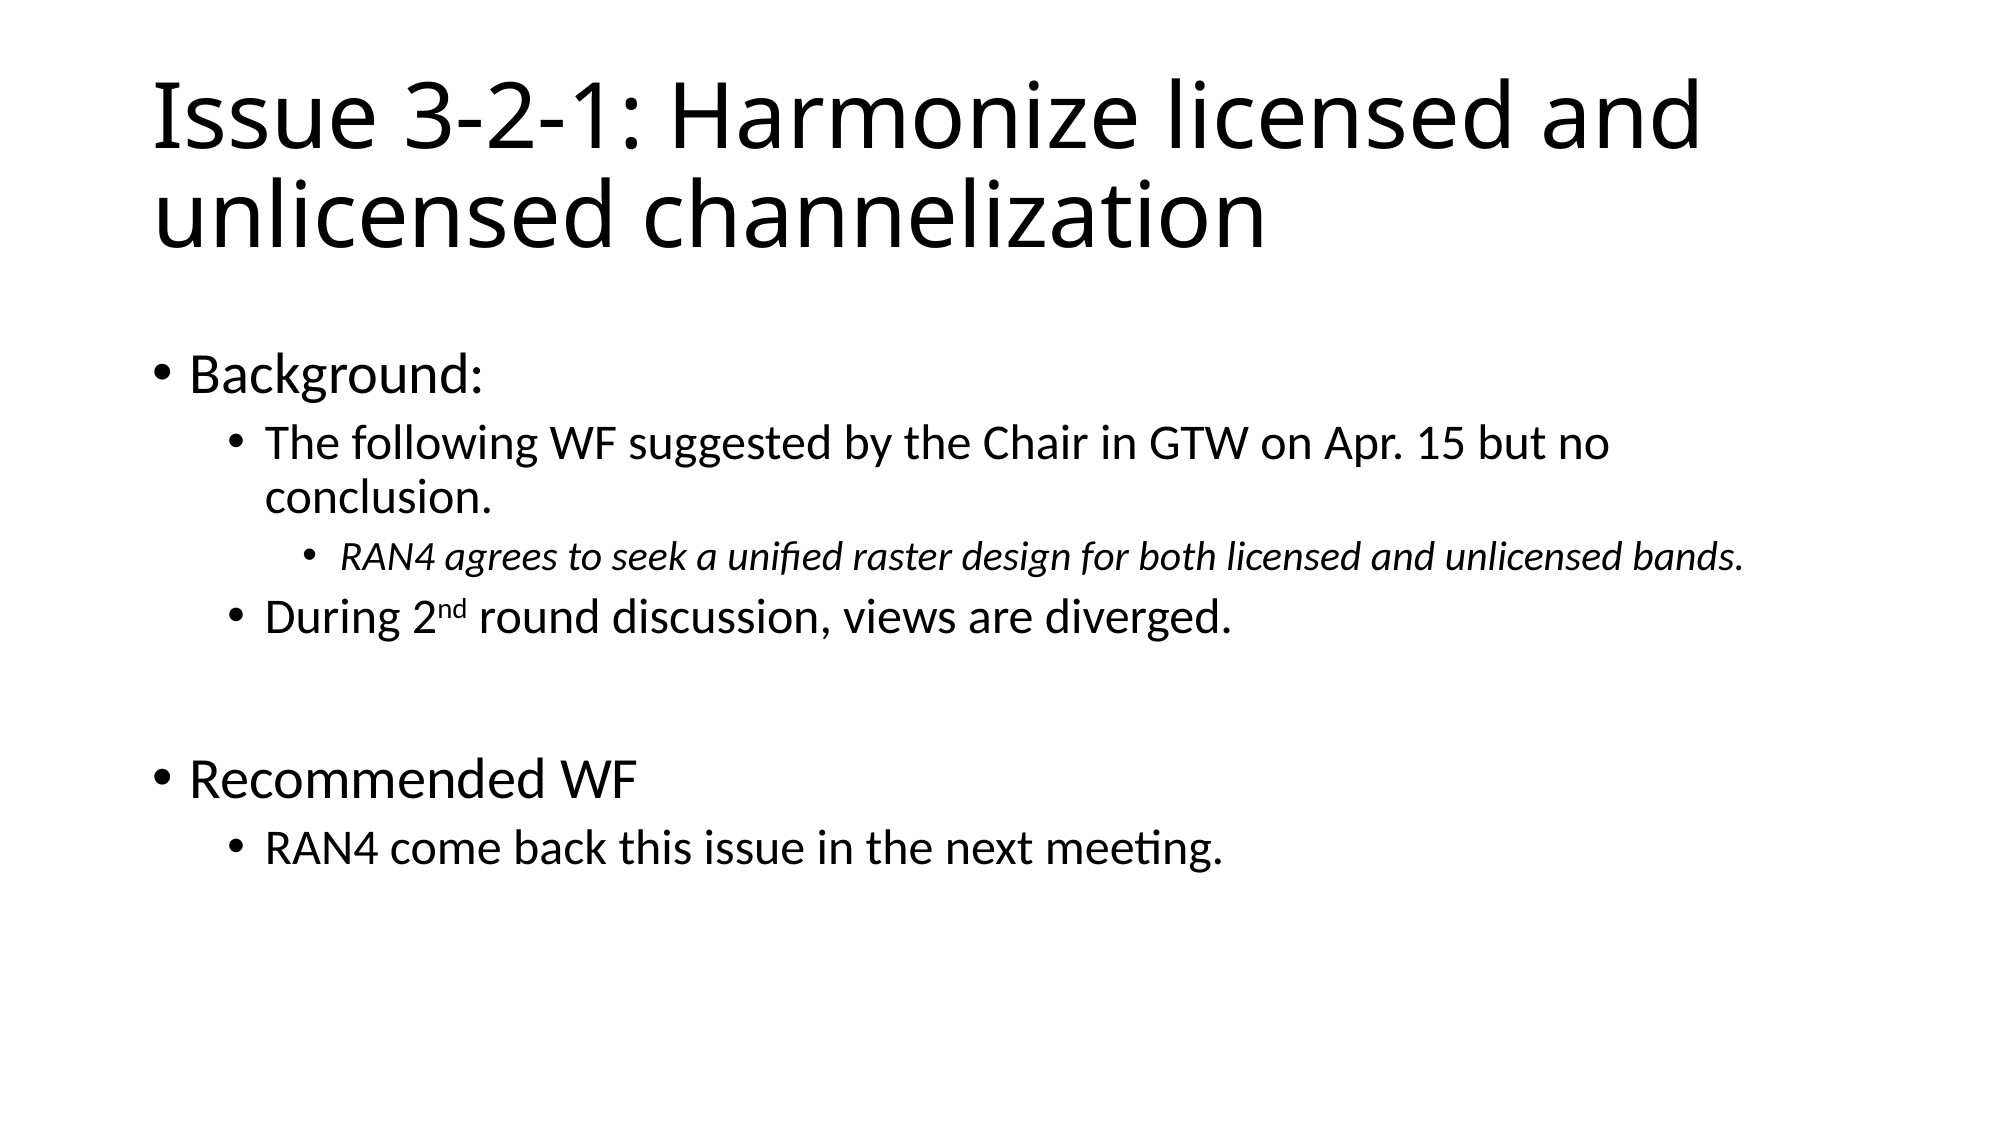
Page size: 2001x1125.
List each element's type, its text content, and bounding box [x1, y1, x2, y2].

title Issue 3-2-1: Harmonize licensed and unlicensed channelization [137, 59, 1955, 278]
list Background: The following WF suggested by the Chair in GTW on Apr. 15 but no conclusion. RAN4 agrees to seek a unified raster design for both licensed and unlicensed bands. During 2nd round discussion, views are diverged. Recommended WF RAN4 come back this issue in the next meeting. [137, 335, 1863, 1050]
